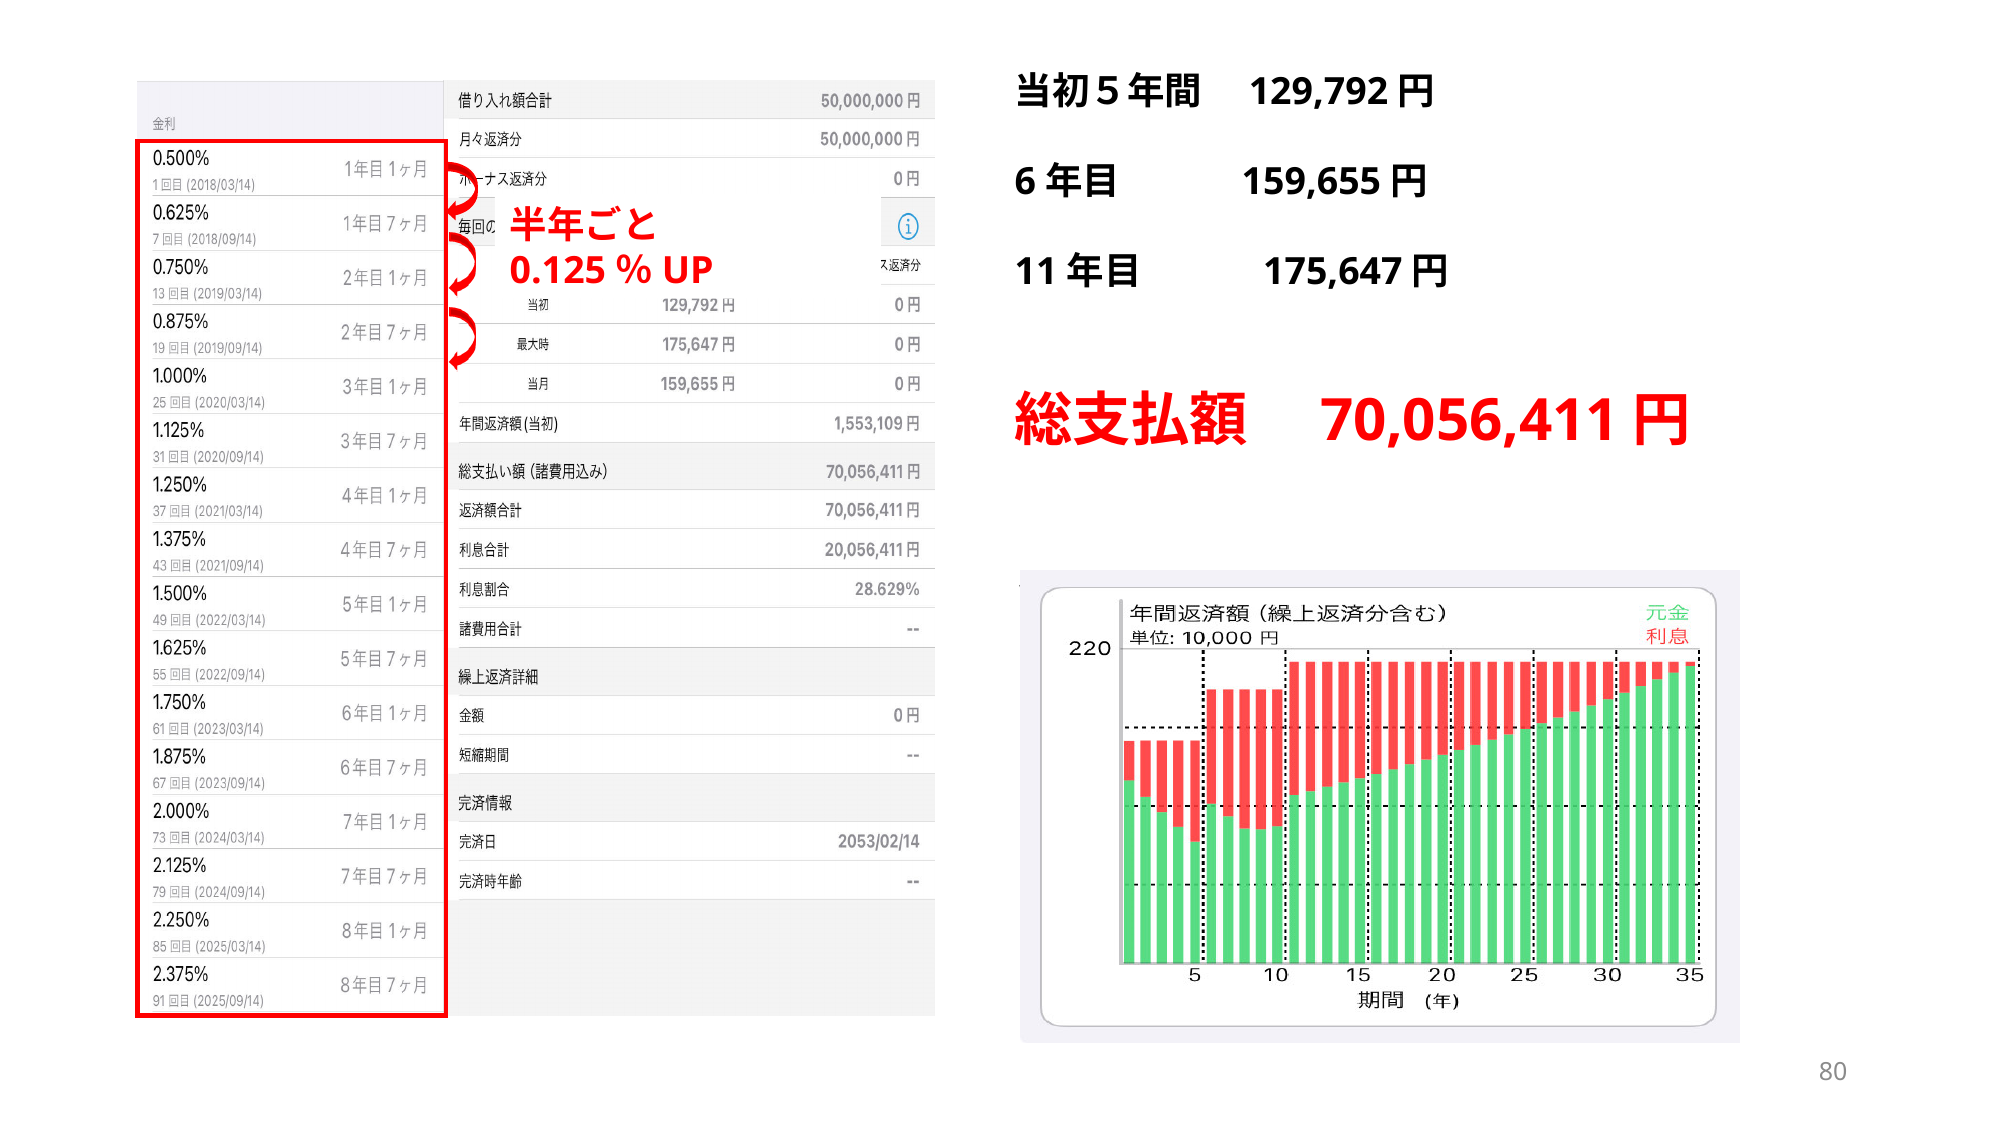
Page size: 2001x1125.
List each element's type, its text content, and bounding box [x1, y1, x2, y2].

picture [448, 307, 476, 372]
slide_number 80 [1412, 1042, 1863, 1103]
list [137, 80, 935, 1016]
text_box 当初５年間 129,792円 6年目 159,655円 11年目 175,647円 総支払額 70,056,411円 うち利息 20,056,411円 [999, 59, 1710, 620]
picture [1020, 570, 1740, 1043]
picture [448, 231, 476, 298]
